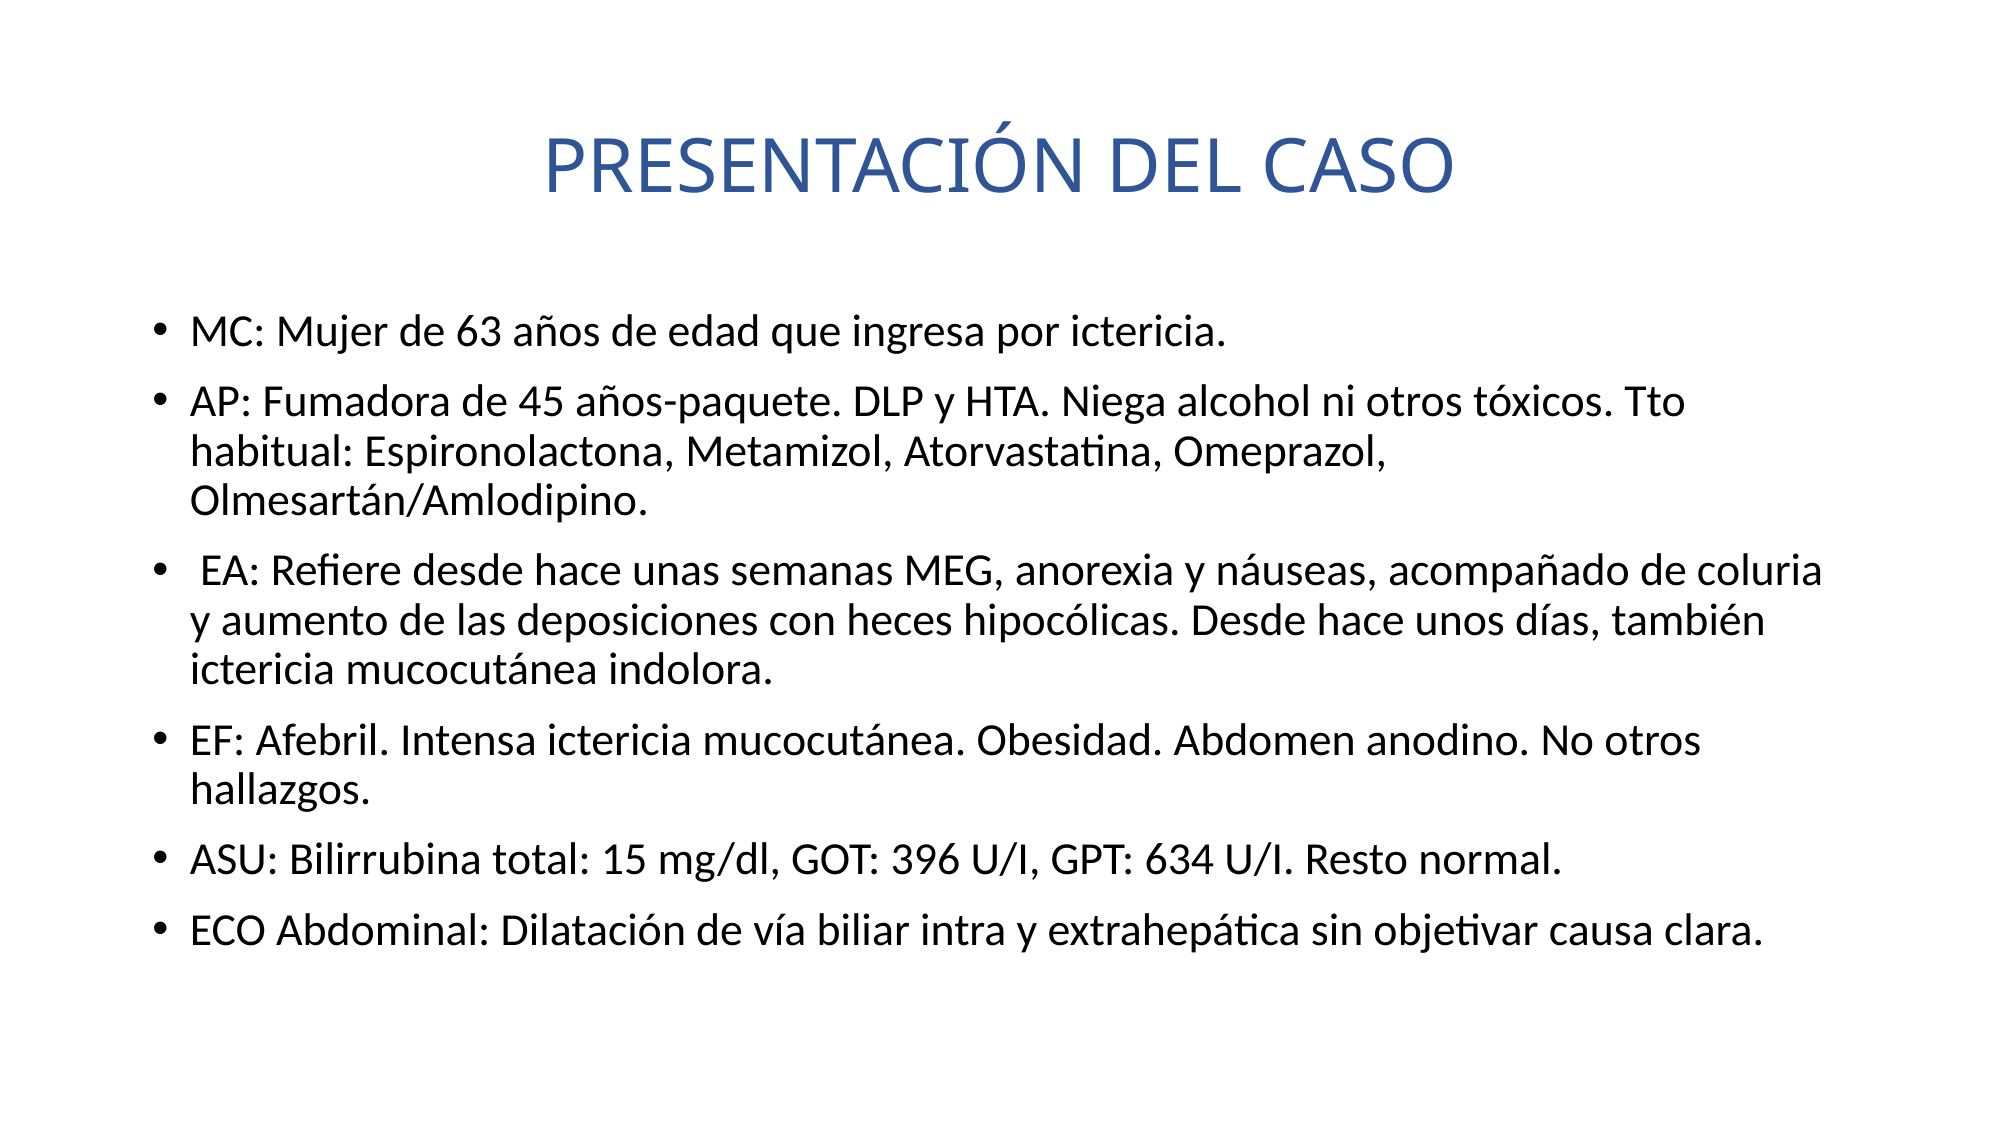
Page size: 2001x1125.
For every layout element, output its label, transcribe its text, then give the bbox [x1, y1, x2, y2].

title PRESENTACIÓN DEL CASO [137, 59, 1863, 278]
list MC: Mujer de 63 años de edad que ingresa por ictericia. AP: Fumadora de 45 años-paquete. DLP y HTA. Niega alcohol ni otros tóxicos. Tto habitual: Espironolactona, Metamizol, Atorvastatina, Omeprazol, Olmesartán/Amlodipino. EA: Refiere desde hace unas semanas MEG, anorexia y náuseas, acompañado de coluria y aumento de las deposiciones con heces hipocólicas. Desde hace unos días, también ictericia mucocutánea indolora. EF: Afebril. Intensa ictericia mucocutánea. Obesidad. Abdomen anodino. No otros hallazgos. ASU: Bilirrubina total: 15 mg/dl, GOT: 396 U/I, GPT: 634 U/I. Resto normal. ECO Abdominal: Dilatación de vía biliar intra y extrahepática sin objetivar causa clara. [137, 299, 1863, 1014]
